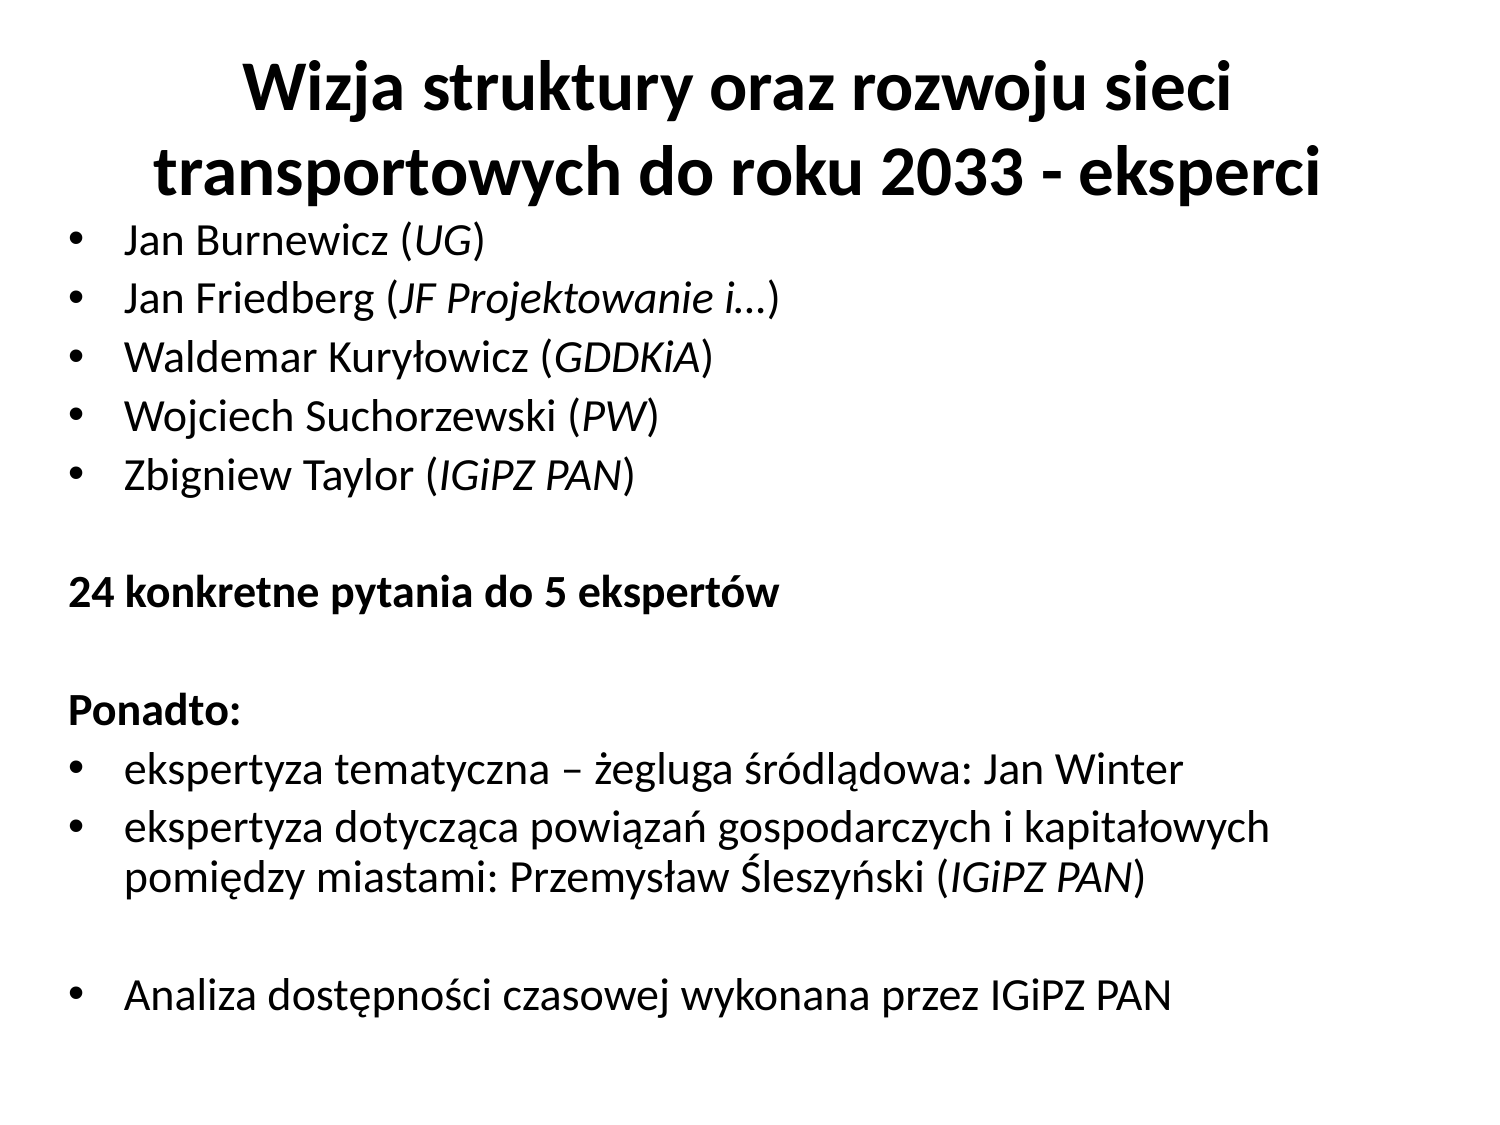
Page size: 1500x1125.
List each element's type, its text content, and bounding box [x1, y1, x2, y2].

list Jan Burnewicz (UG) Jan Friedberg (JF Projektowanie i…) Waldemar Kuryłowicz (GDDKiA) Wojciech Suchorzewski (PW) Zbigniew Taylor (IGiPZ PAN) 24 konkretne pytania do 5 ekspertów Ponadto: ekspertyza tematyczna – żegluga śródlądowa: Jan Winter ekspertyza dotycząca powiązań gospodarczych i kapitałowych pomiędzy miastami: Przemysław Śleszyński (IGiPZ PAN) Analiza dostępności czasowej wykonana przez IGiPZ PAN [53, 208, 1447, 1031]
title Wizja struktury oraz rozwoju sieci transportowych do roku 2033 - eksperci [5, 30, 1471, 219]
